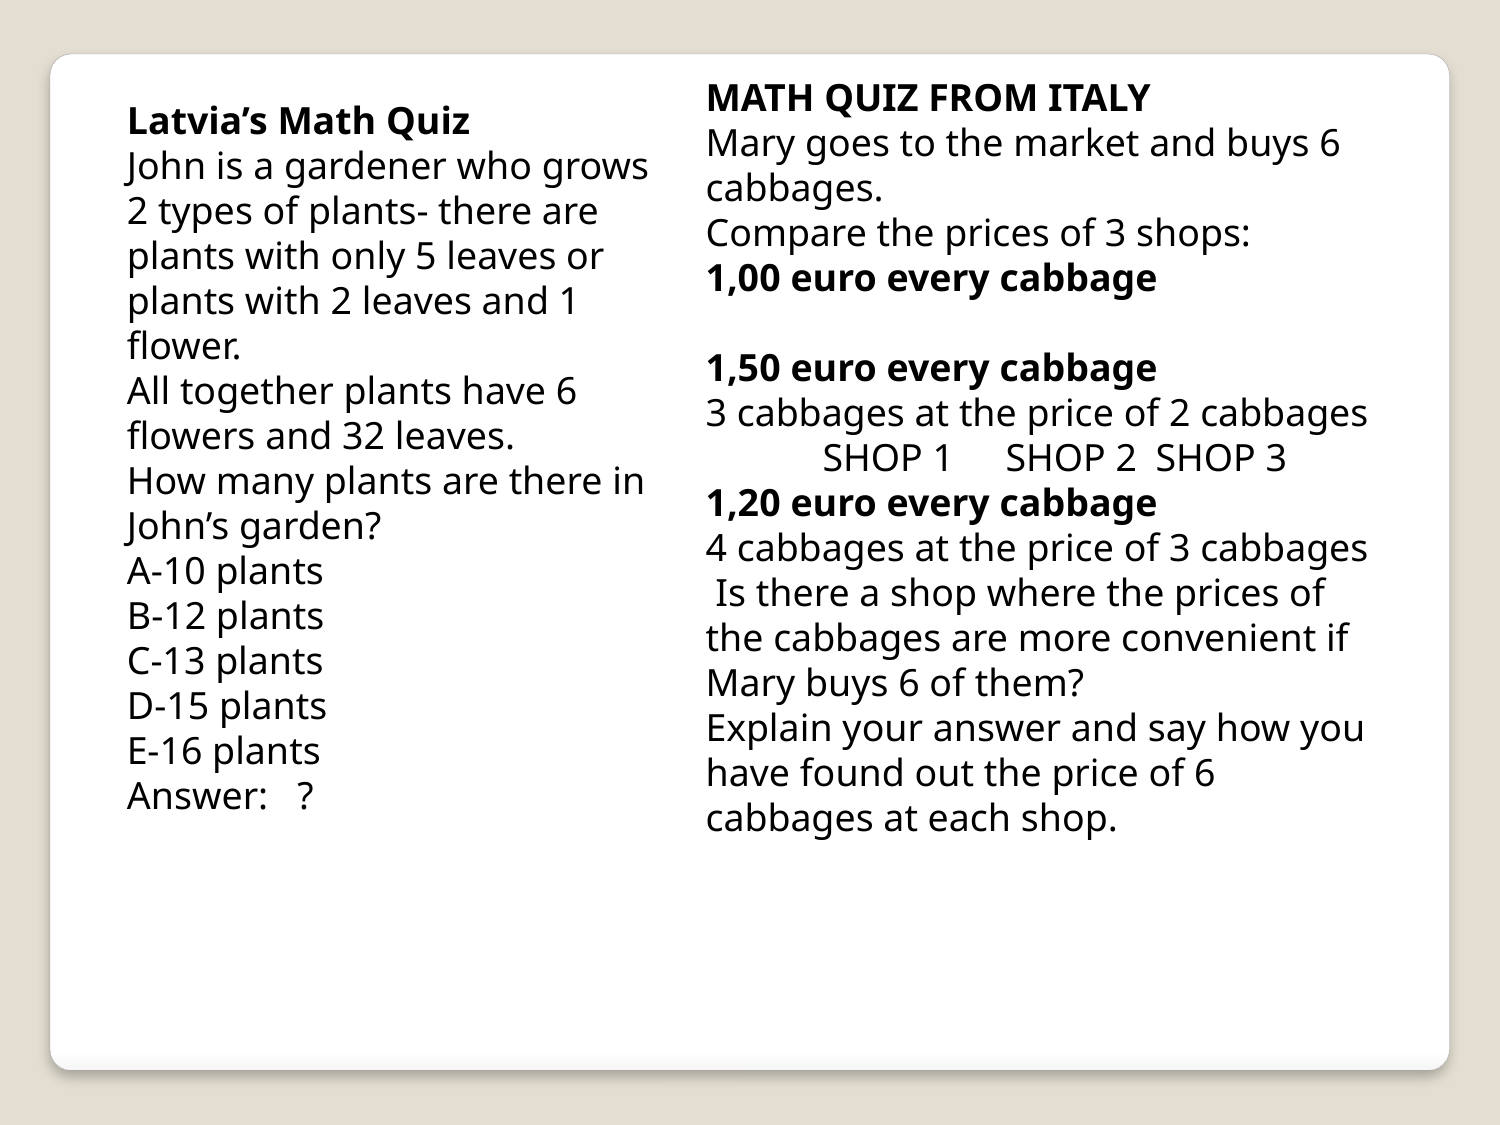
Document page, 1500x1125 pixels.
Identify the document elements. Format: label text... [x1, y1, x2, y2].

text_box MATH QUIZ FROM ITALY Mary goes to the market and buys 6 cabbages. Compare the prices of 3 shops: 1,00 euro every cabbage 1,50 euro every cabbage 3 cabbages at the price of 2 cabbages SHOP 1 SHOP 2 SHOP 3 1,20 euro every cabbage 4 cabbages at the price of 3 cabbages Is there a shop where the prices of the cabbages are more convenient if Mary buys 6 of them? Explain your answer and say how you have found out the price of 6 cabbages at each shop. [690, 66, 1400, 892]
text_box Latvia’s Math Quiz John is a gardener who grows 2 types of plants- there are plants with only 5 leaves or plants with 2 leaves and 1 flower. All together plants have 6 flowers and 32 leaves. How many plants are there in John’s garden? A-10 plants B-12 plants C-13 plants D-15 plants E-16 plants Answer: ? [112, 89, 690, 870]
